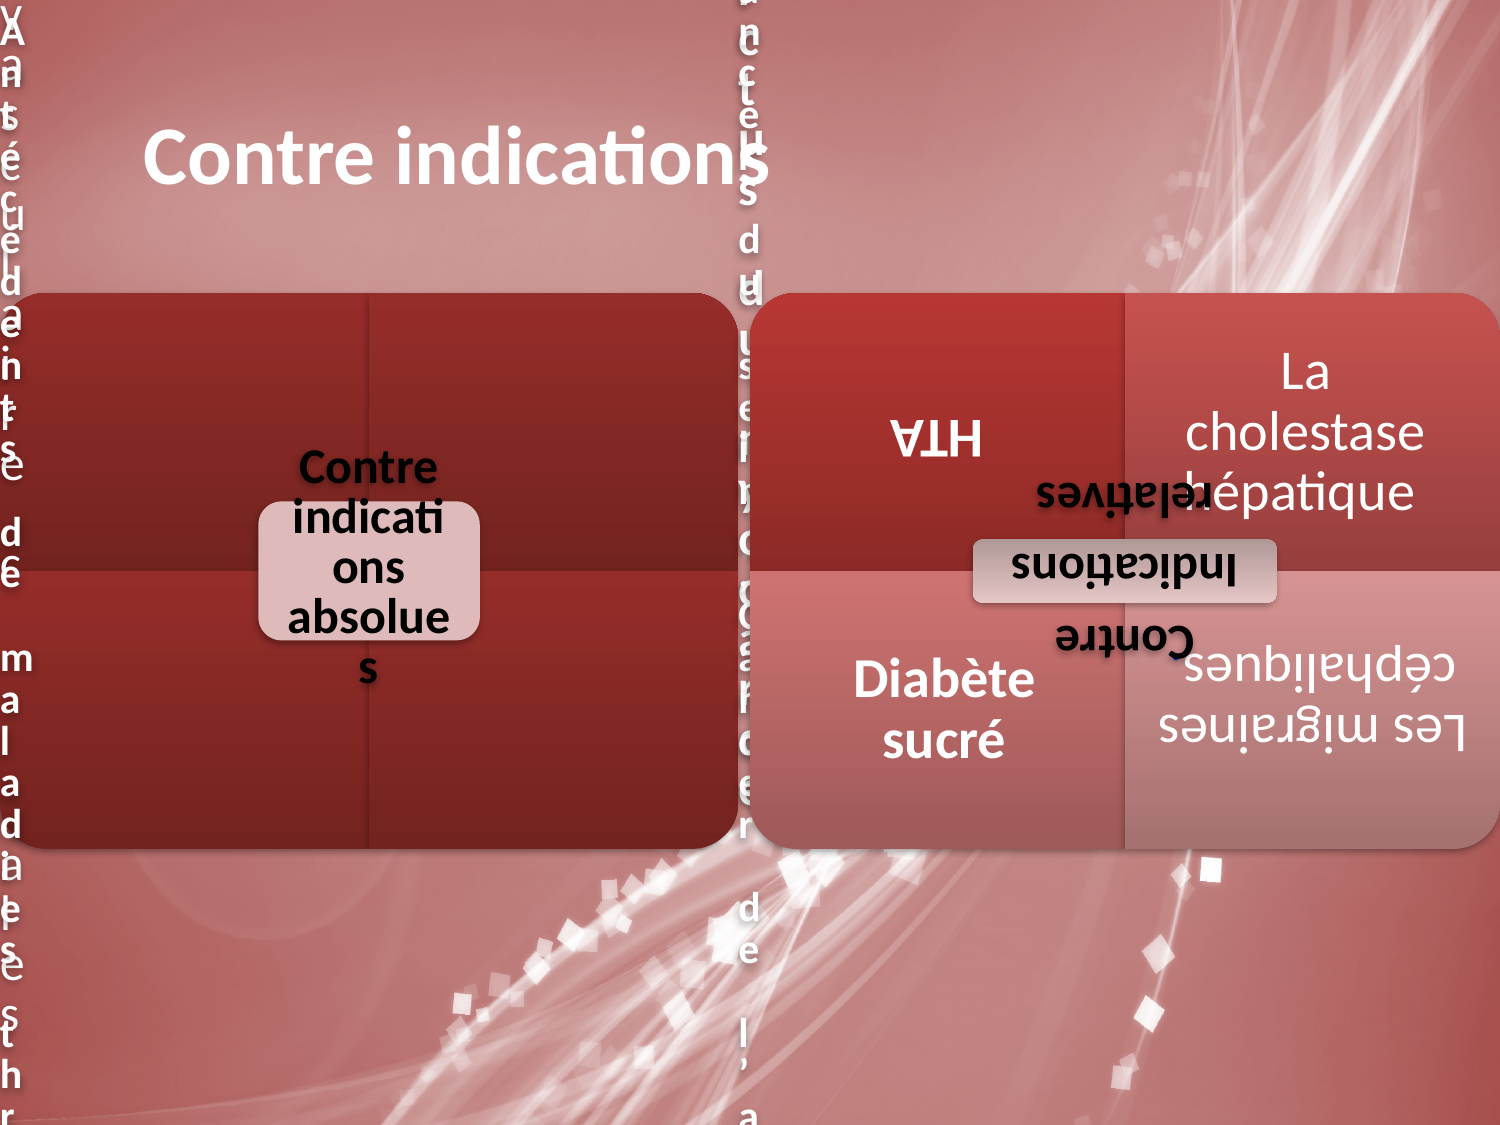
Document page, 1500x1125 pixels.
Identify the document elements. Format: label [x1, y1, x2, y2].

text_box [0, 292, 739, 850]
text_box [749, 292, 1500, 850]
picture [0, 0, 1500, 1125]
